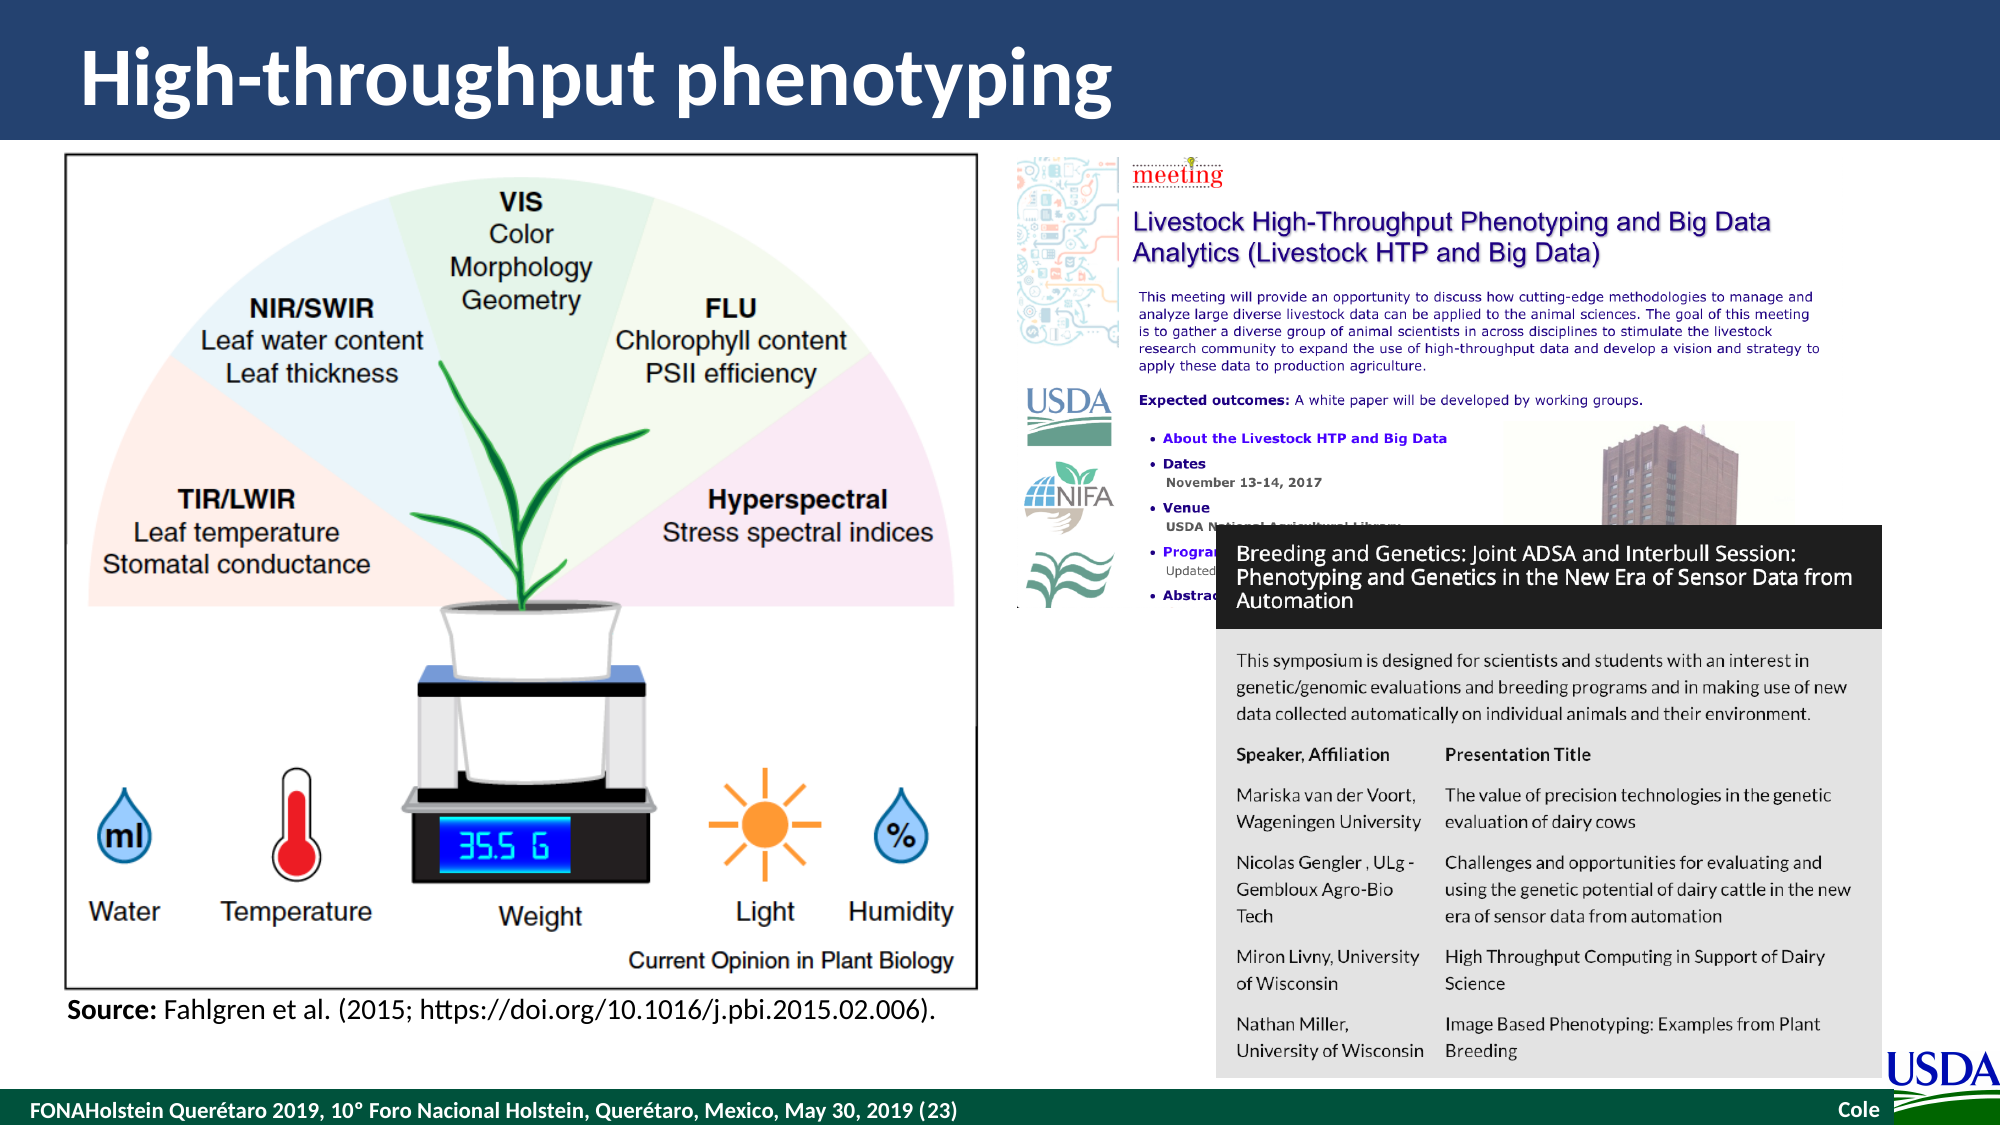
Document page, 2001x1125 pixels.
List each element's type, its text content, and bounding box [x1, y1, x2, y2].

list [1017, 157, 1843, 609]
title High-throughput phenotyping [80, 20, 1920, 125]
text_box Source: Fahlgren et al. (2015; https://doi.org/10.1016/j.pbi.2015.02.006). [52, 1010, 994, 1033]
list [52, 143, 995, 1005]
picture [1216, 525, 1882, 1078]
picture [1887, 1051, 2000, 1125]
